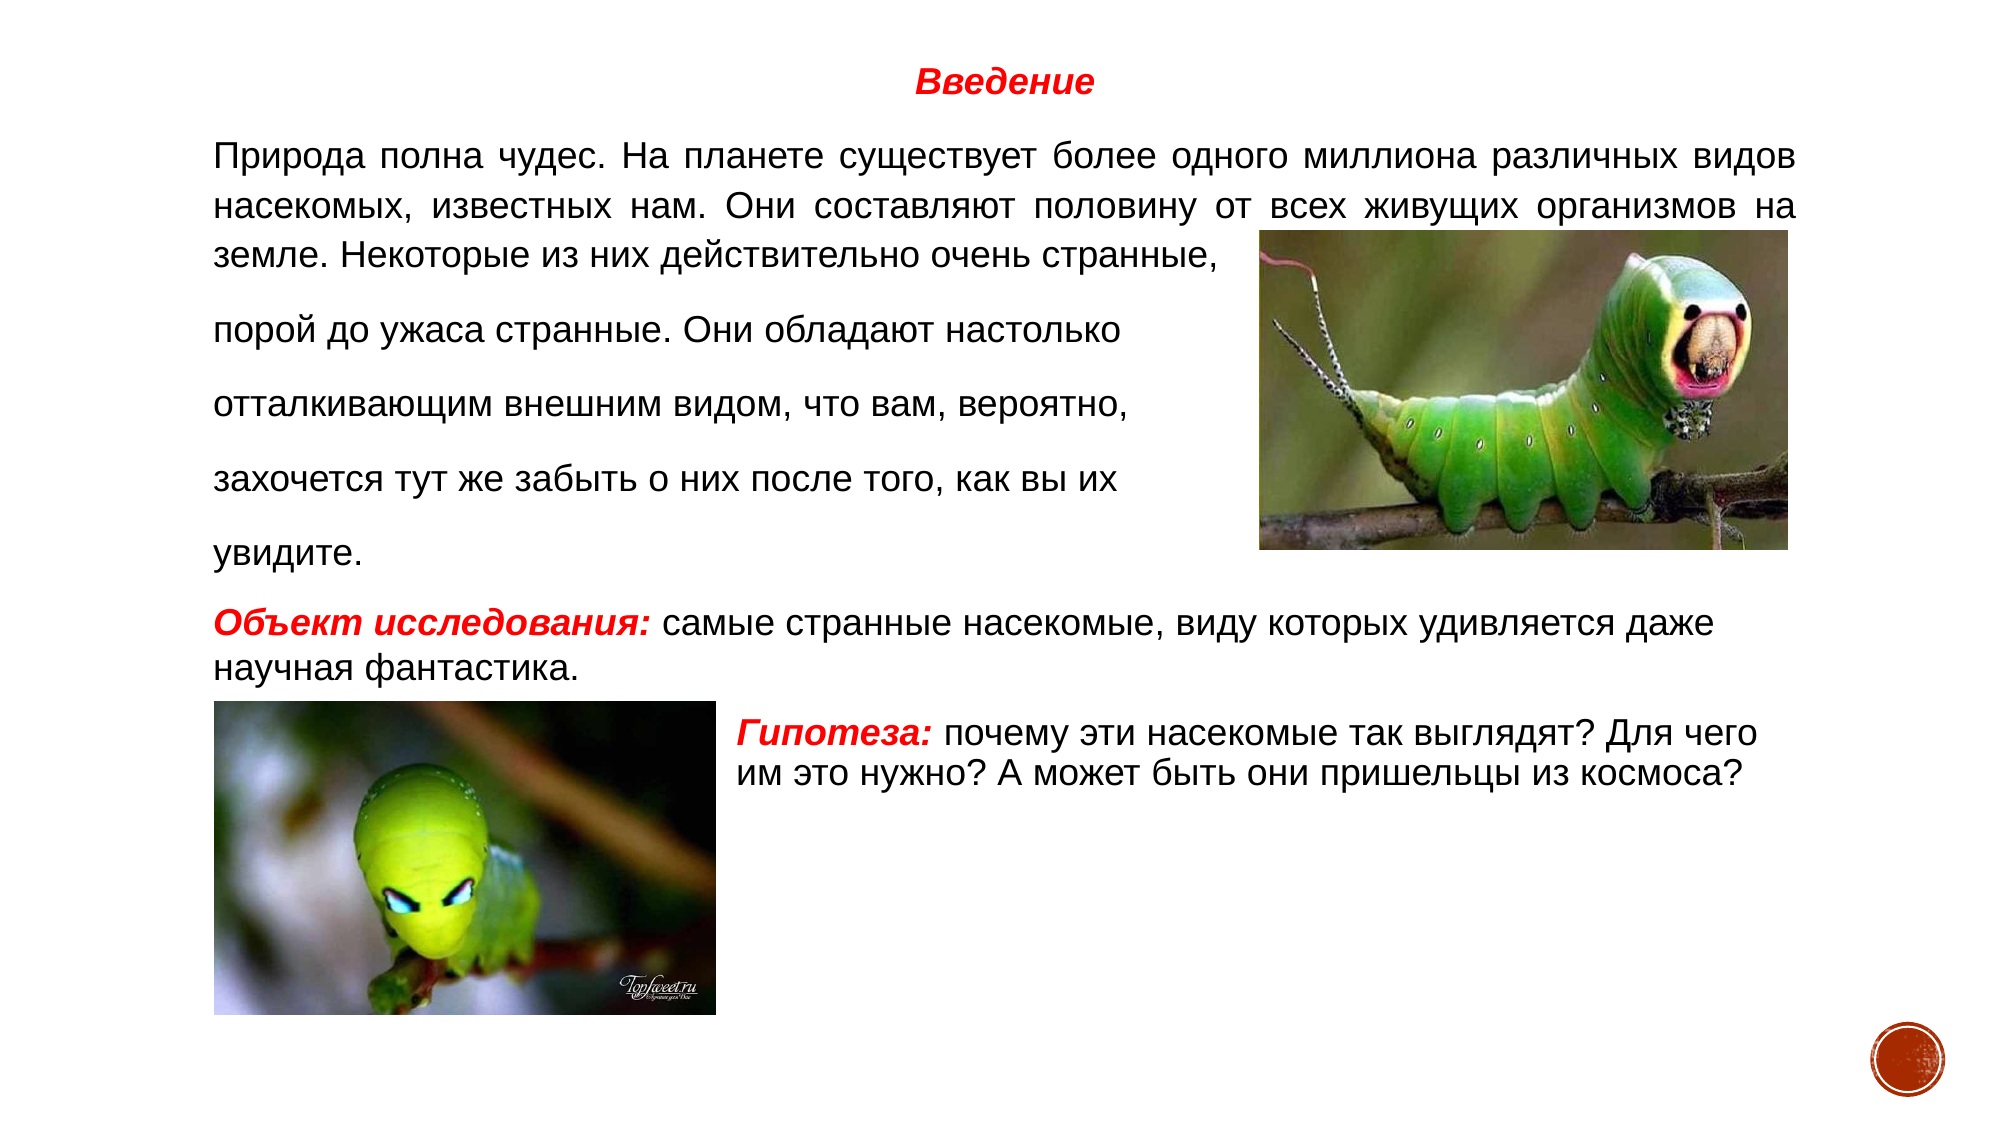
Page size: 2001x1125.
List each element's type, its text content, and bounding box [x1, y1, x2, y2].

list Введение Природа полна чудес. На планете существует более одного миллиона различных видов насекомых, известных нам. Они составляют половину от всех живущих организмов на земле. Некоторые из них действительно очень странные, порой до ужаса странные. Они обладают настолько отталкивающим внешним видом, что вам, вероятно, захочется тут же забыть о них после того, как вы их увидите. Объект исследования: самые странные насекомые, виду которых удивляется даже научная фантастика. Гипотеза: почему эти насекомые так выглядят? Для чего им это нужно? А может быть они пришельцы из космоса? [198, 49, 1813, 1050]
picture [1259, 230, 1788, 550]
picture [214, 701, 716, 1015]
